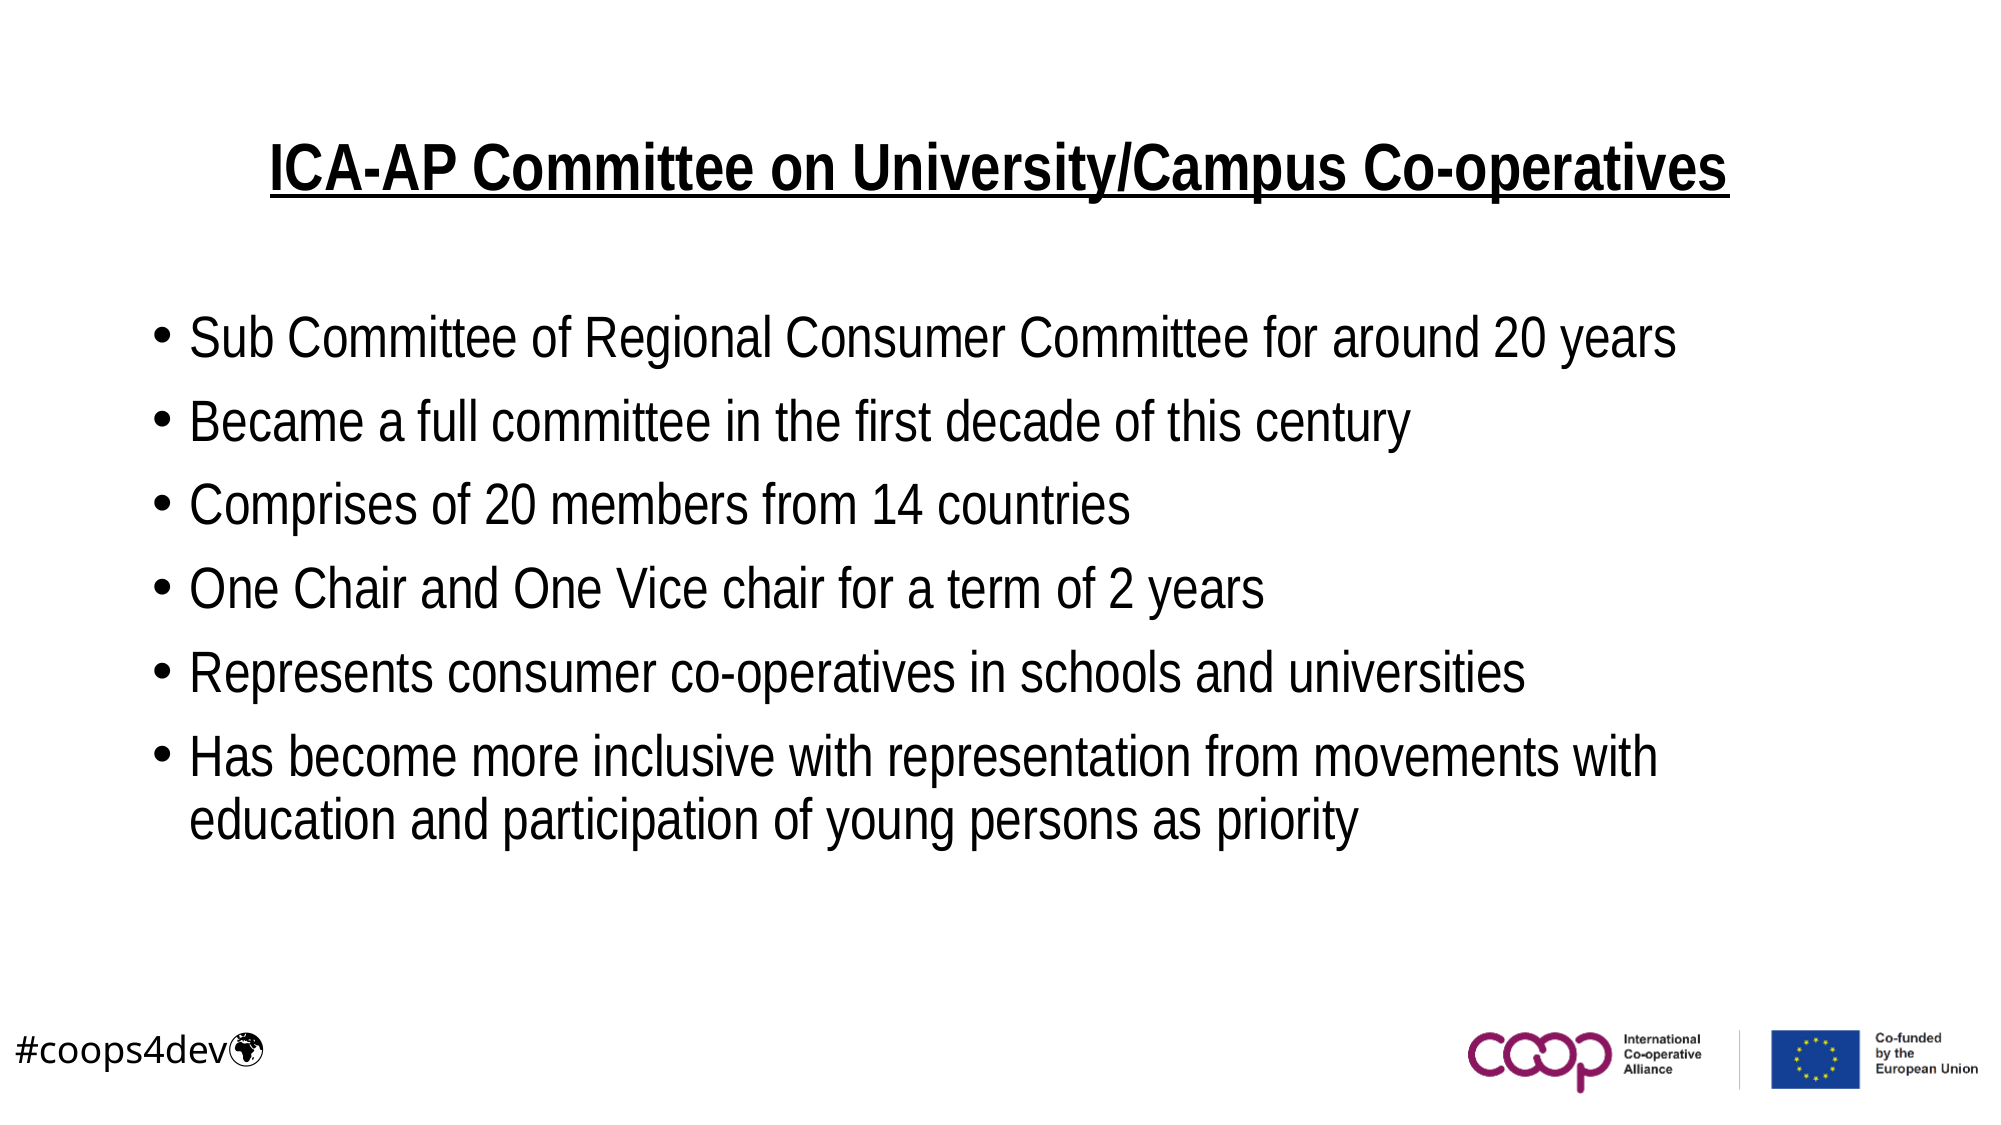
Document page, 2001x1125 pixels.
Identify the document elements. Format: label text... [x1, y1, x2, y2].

picture [1460, 985, 1990, 1117]
title ICA-AP Committee on University/Campus Co-operatives [137, 59, 1863, 278]
list Sub Committee of Regional Consumer Committee for around 20 years Became a full committee in the first decade of this century Comprises of 20 members from 14 countries One Chair and One Vice chair for a term of 2 years Represents consumer co-operatives in schools and universities Has become more inclusive with representation from movements with education and participation of young persons as priority [137, 299, 1863, 1014]
text_box #coops4dev🌍 [0, 1018, 318, 1124]
